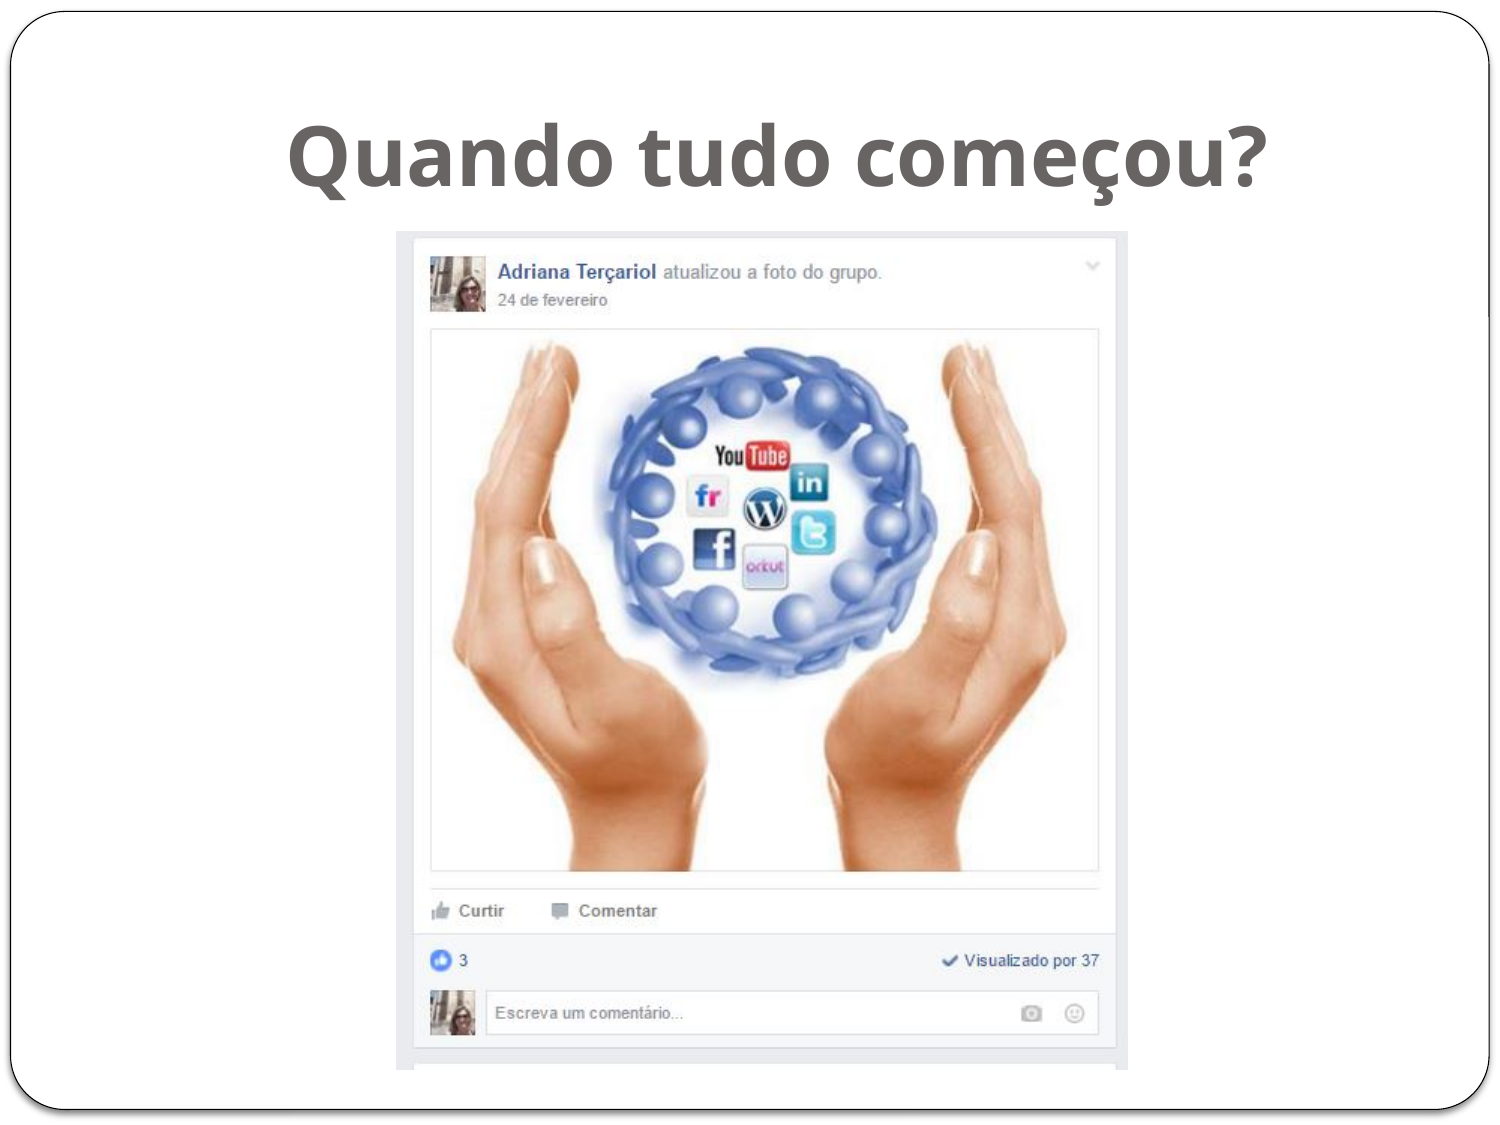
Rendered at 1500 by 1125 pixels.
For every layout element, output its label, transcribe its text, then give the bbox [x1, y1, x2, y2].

title Quando tudo começou? [139, 30, 1415, 219]
picture [396, 231, 1129, 1070]
